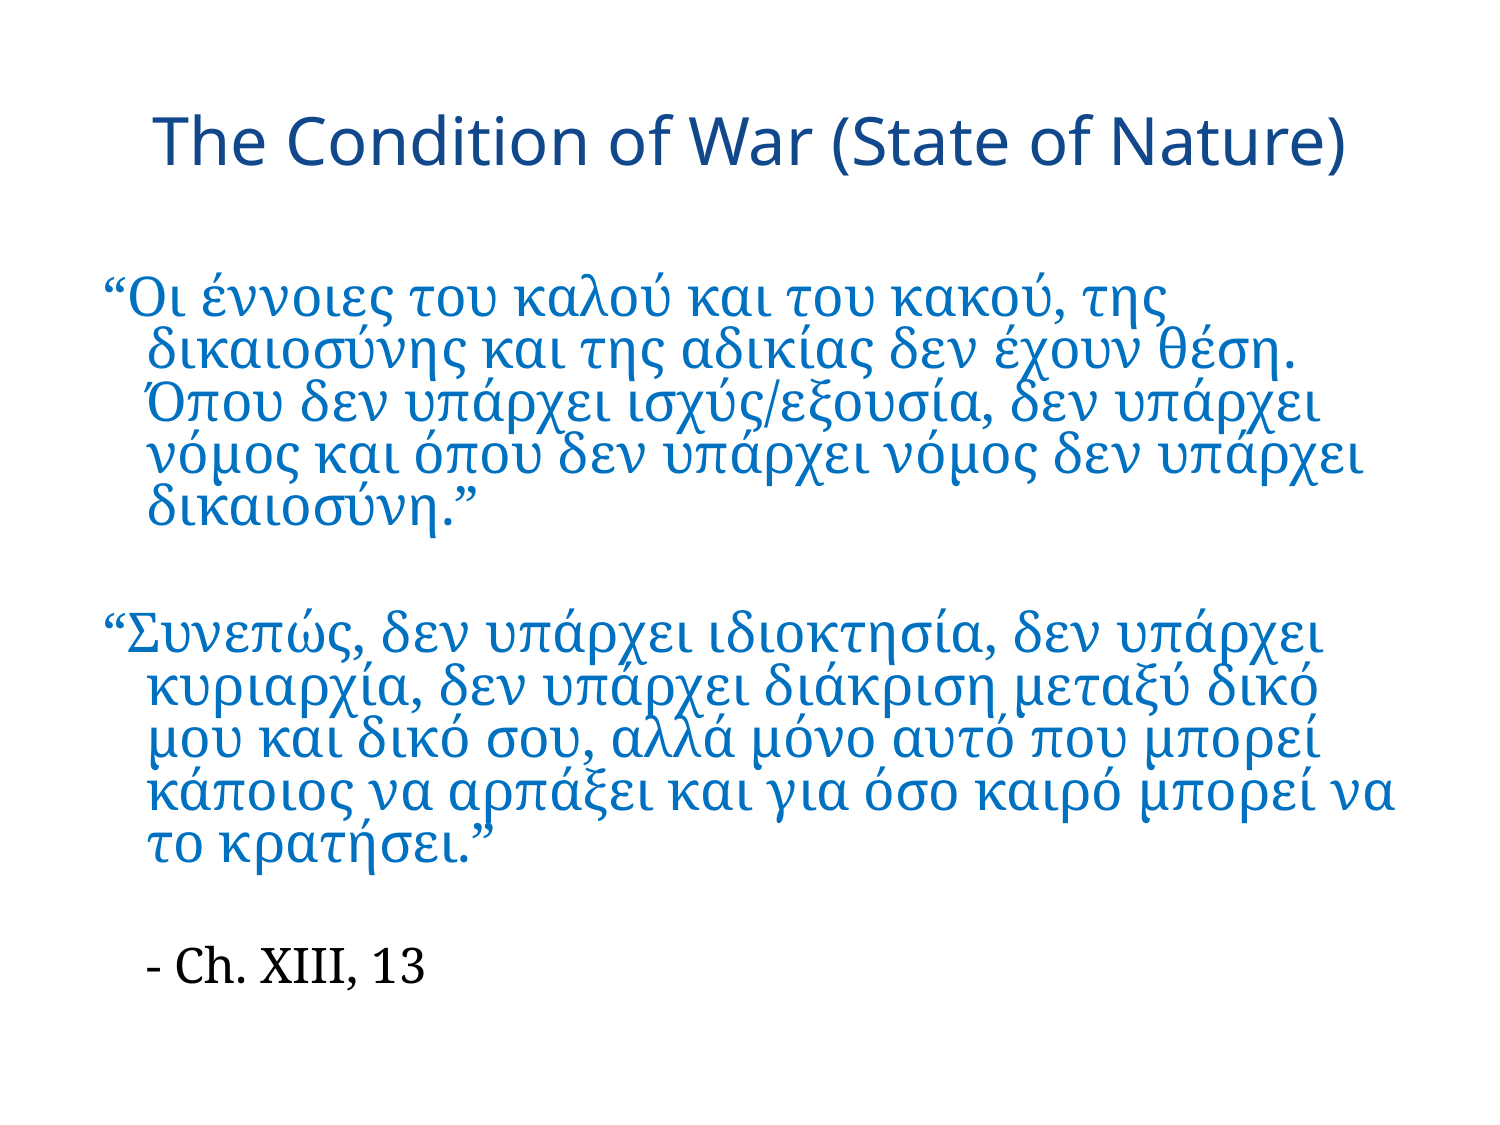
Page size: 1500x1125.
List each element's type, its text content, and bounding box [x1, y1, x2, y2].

list “Οι έννοιες του καλού και του κακού, της δικαιοσύνης και της αδικίας δεν έχουν θέση. Όπου δεν υπάρχει ισχύς/εξουσία, δεν υπάρχει νόμος και όπου δεν υπάρχει νόμος δεν υπάρχει δικαιοσύνη.” “Συνεπώς, δεν υπάρχει ιδιοκτησία, δεν υπάρχει κυριαρχία, δεν υπάρχει διάκριση μεταξύ δικό μου και δικό σου, αλλά μόνο αυτό που μπορεί κάποιος να αρπάξει και για όσο καιρό μπορεί να το κρατήσει.” - Ch. XIII, 13 [75, 197, 1425, 1005]
title The Condition of War (State of Nature) [75, 45, 1425, 197]
